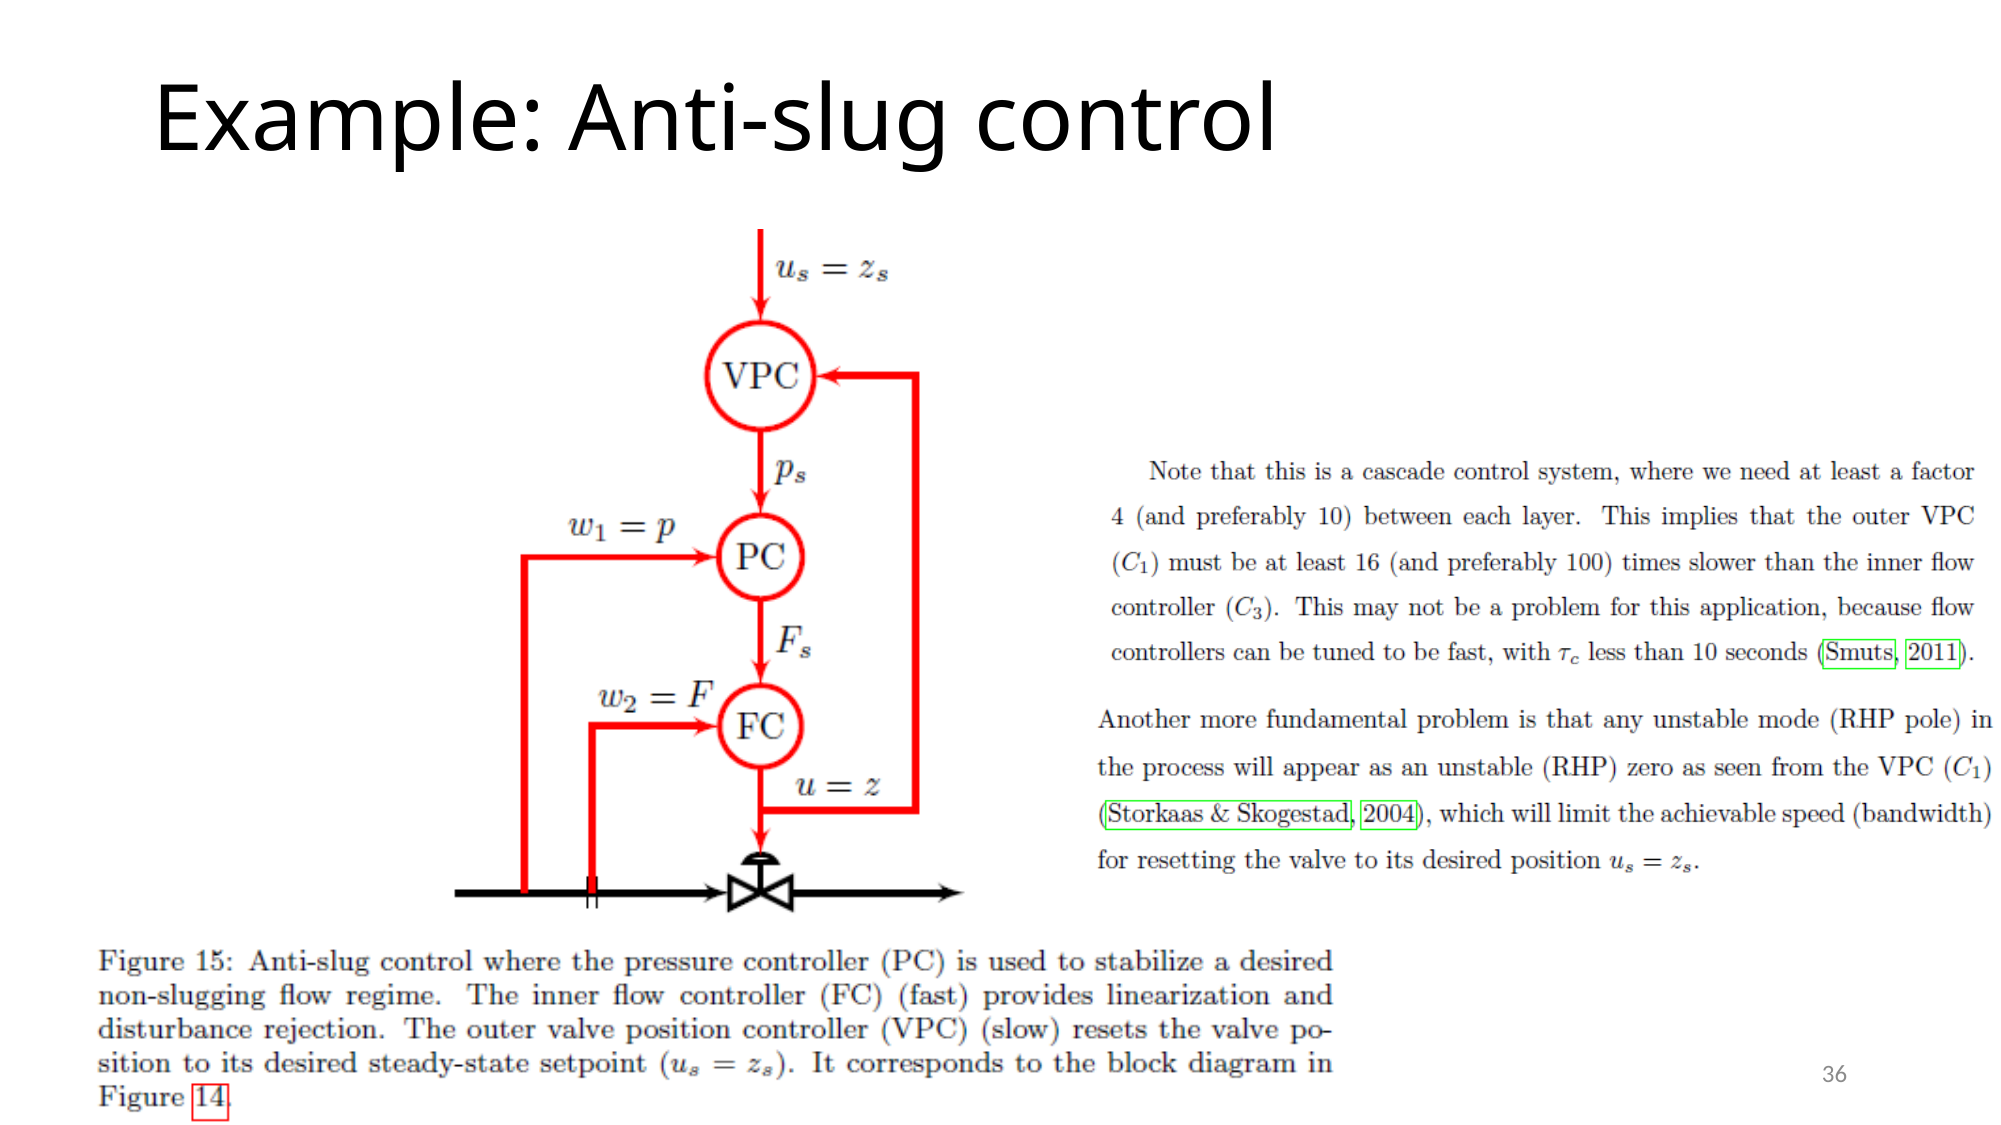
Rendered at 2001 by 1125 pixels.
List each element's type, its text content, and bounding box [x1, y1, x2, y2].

title Example: Anti-slug control [137, 59, 1863, 183]
slide_number 36 [1412, 1042, 1863, 1103]
picture [31, 229, 2000, 1125]
